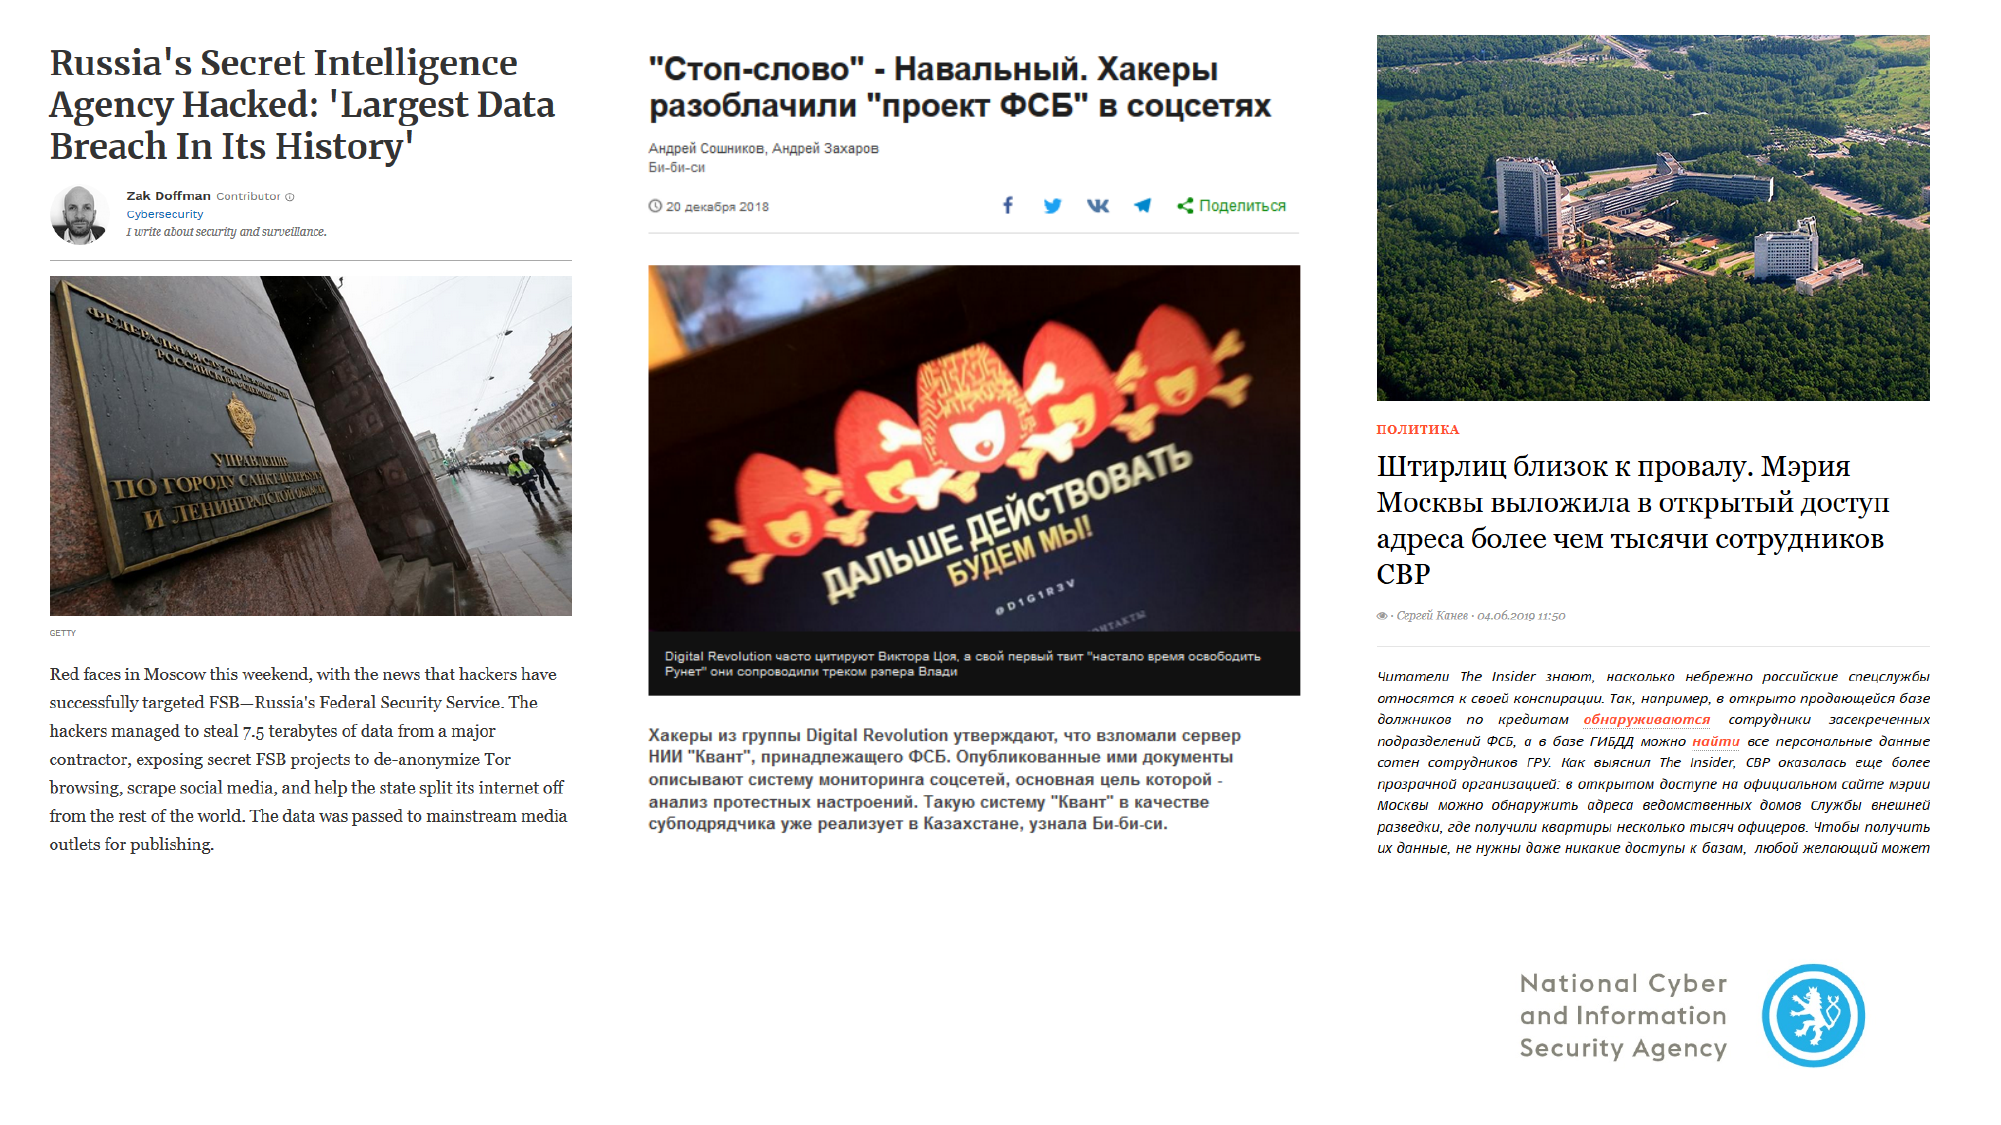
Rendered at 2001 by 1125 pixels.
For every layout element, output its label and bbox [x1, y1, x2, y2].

picture [631, 40, 1308, 862]
picture [37, 40, 592, 862]
picture [1364, 14, 1939, 862]
picture [1384, 893, 2000, 1125]
